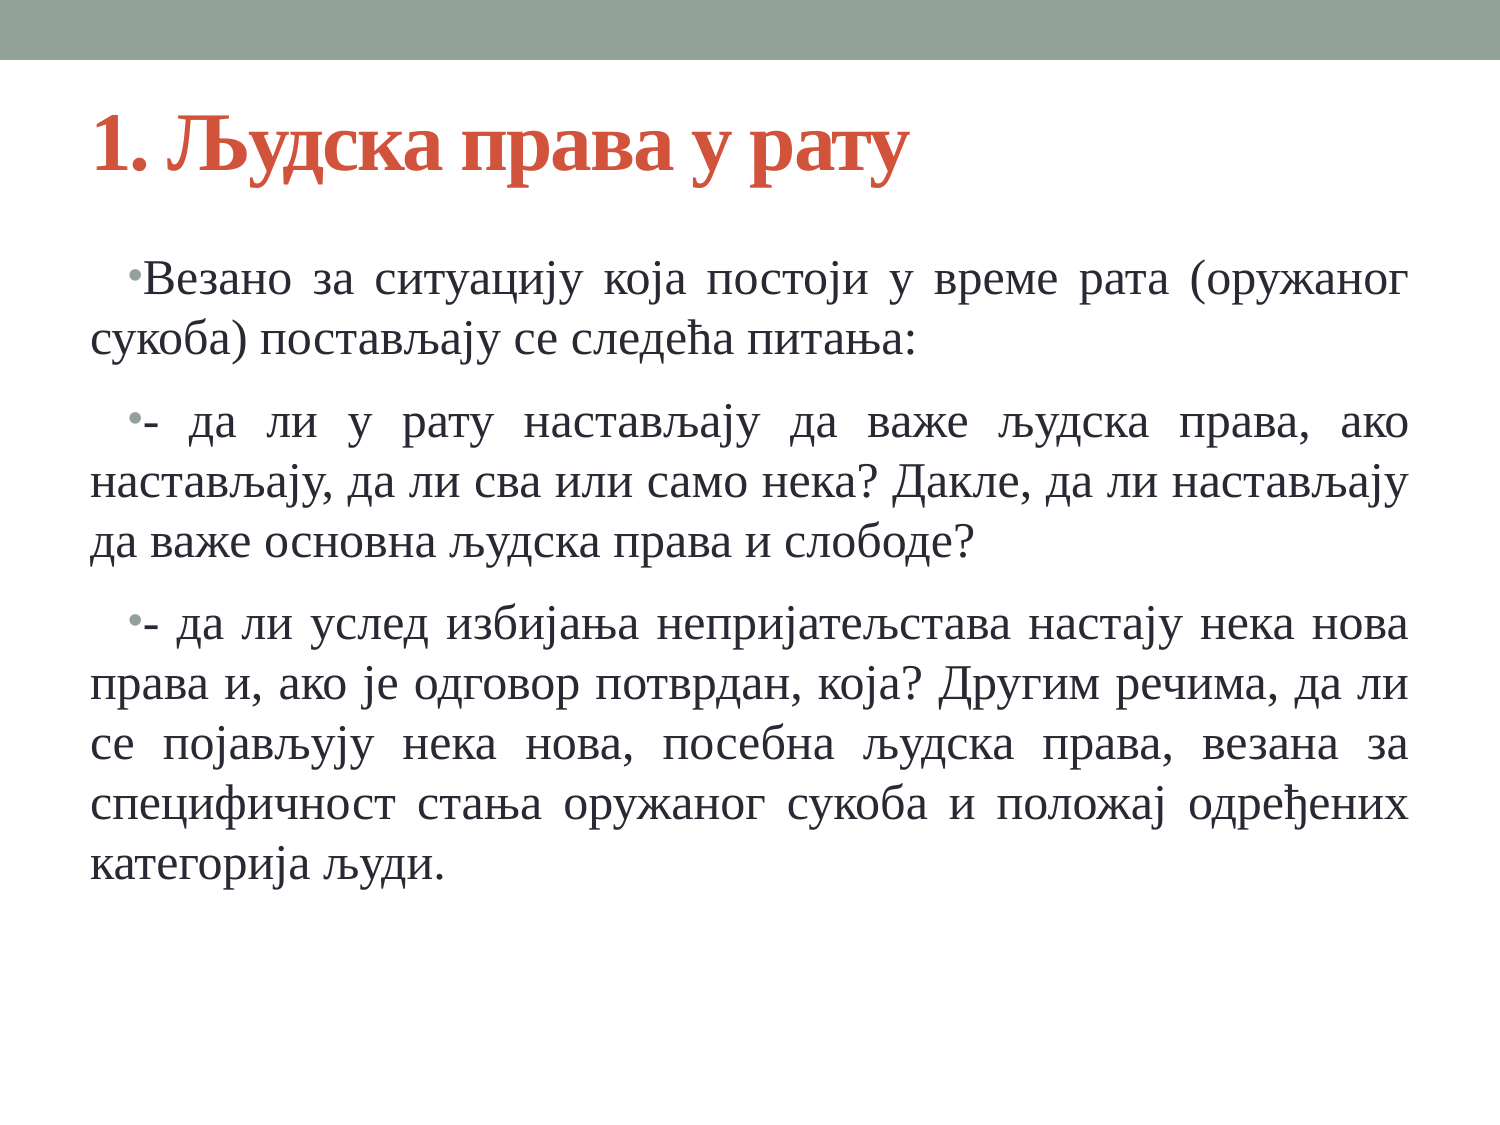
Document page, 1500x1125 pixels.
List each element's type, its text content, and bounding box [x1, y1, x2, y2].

list Везано за ситуацију која постоји у време рата (оружаног сукоба) постављају се следећа питања: - да ли у рату настављају да важе људска права, ако настављају, да ли сва или само нека? Дакле, да ли настављају да важе основна људска права и слободе? - да ли услед избијања непријатељстава настају нека нова права и, ако је одговор потврдан, која? Другим речима, да ли се појављују нека нова, посебна људска права, везана за специфичност стања оружаног сукоба и положај одређених категорија људи. [75, 237, 1425, 1113]
title 1. Људска права у рату [75, 62, 1425, 213]
